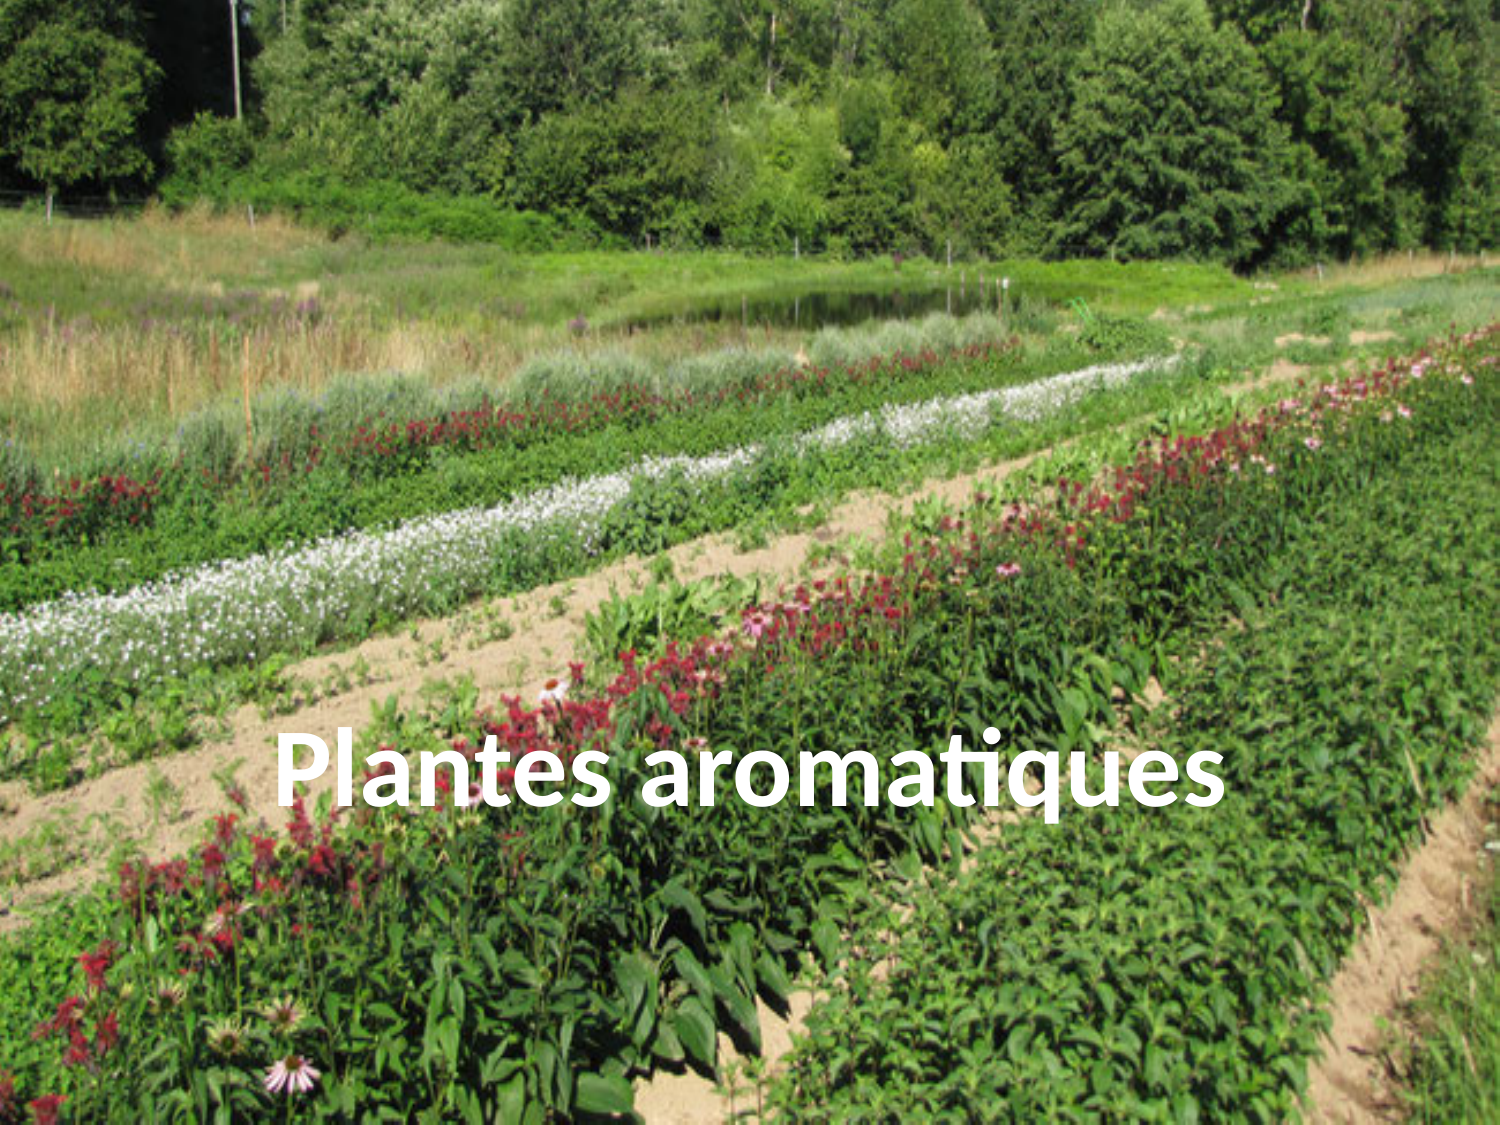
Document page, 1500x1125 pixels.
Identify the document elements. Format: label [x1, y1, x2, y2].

list [0, 0, 1500, 1125]
